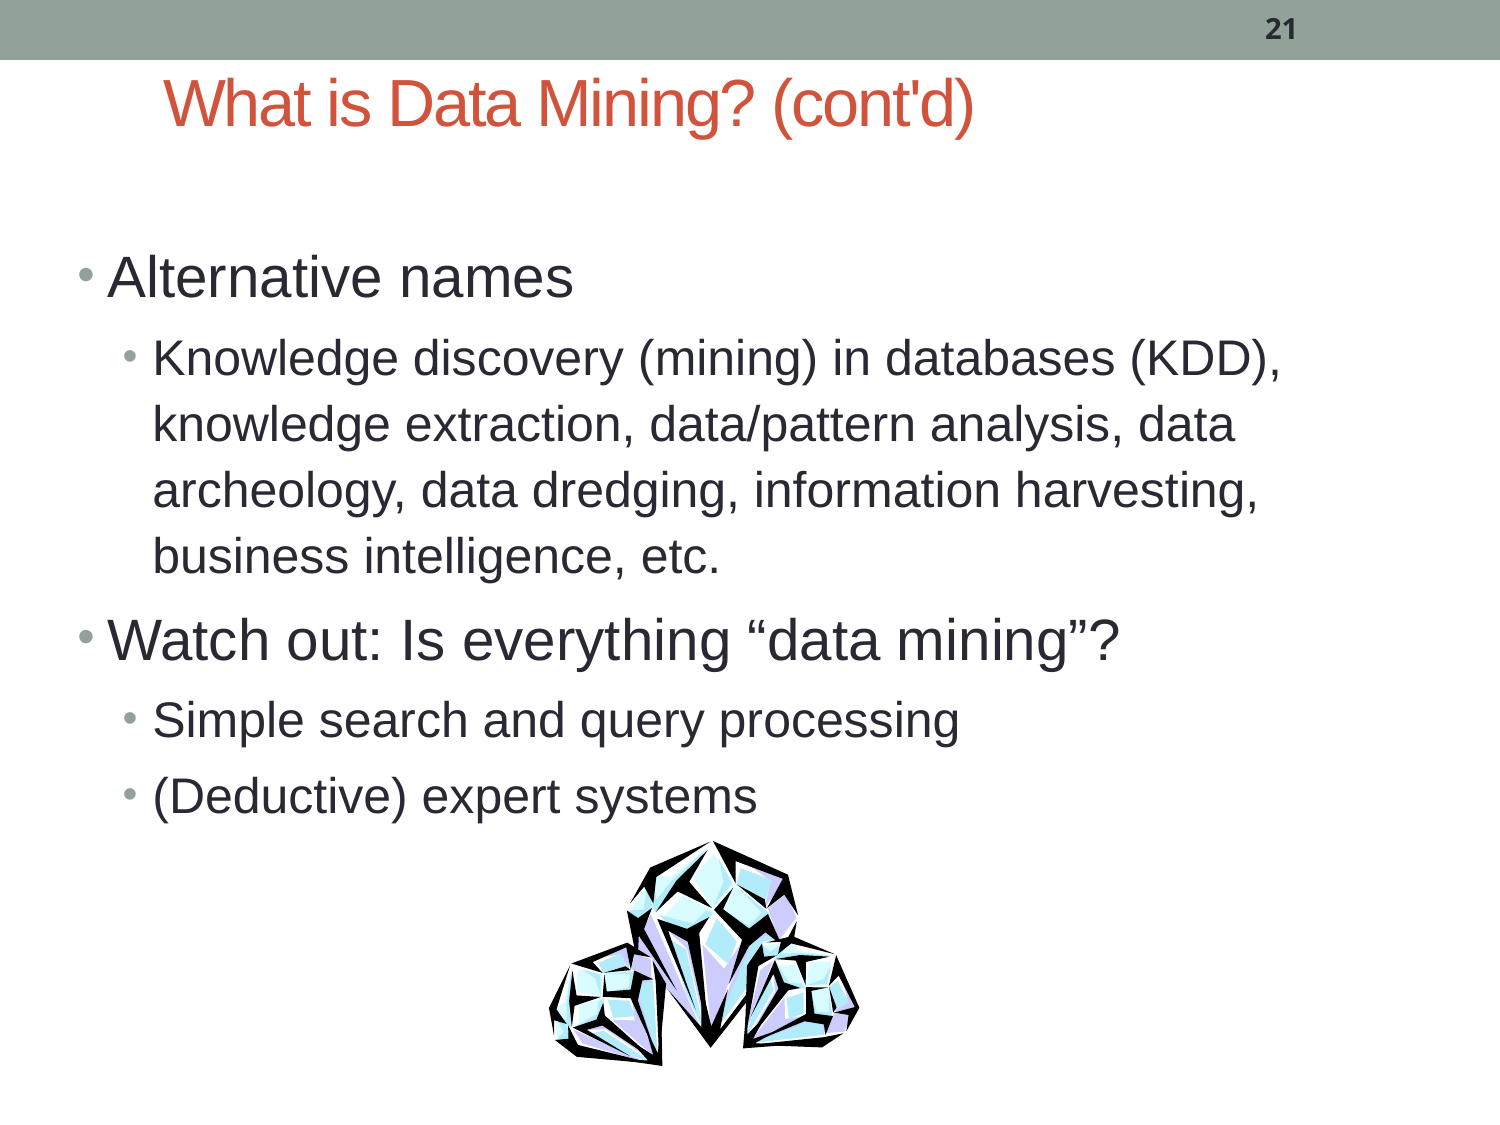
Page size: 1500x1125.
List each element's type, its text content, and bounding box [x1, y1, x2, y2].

list Alternative names Knowledge discovery (mining) in databases (KDD), knowledge extraction, data/pattern analysis, data archeology, data dredging, information harvesting, business intelligence, etc. Watch out: Is everything “data mining”? Simple search and query processing (Deductive) expert systems [62, 224, 1400, 1063]
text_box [548, 838, 862, 1069]
title What is Data Mining? (cont'd) [147, 49, 1263, 151]
slide_number 21 [1250, 3, 1425, 57]
